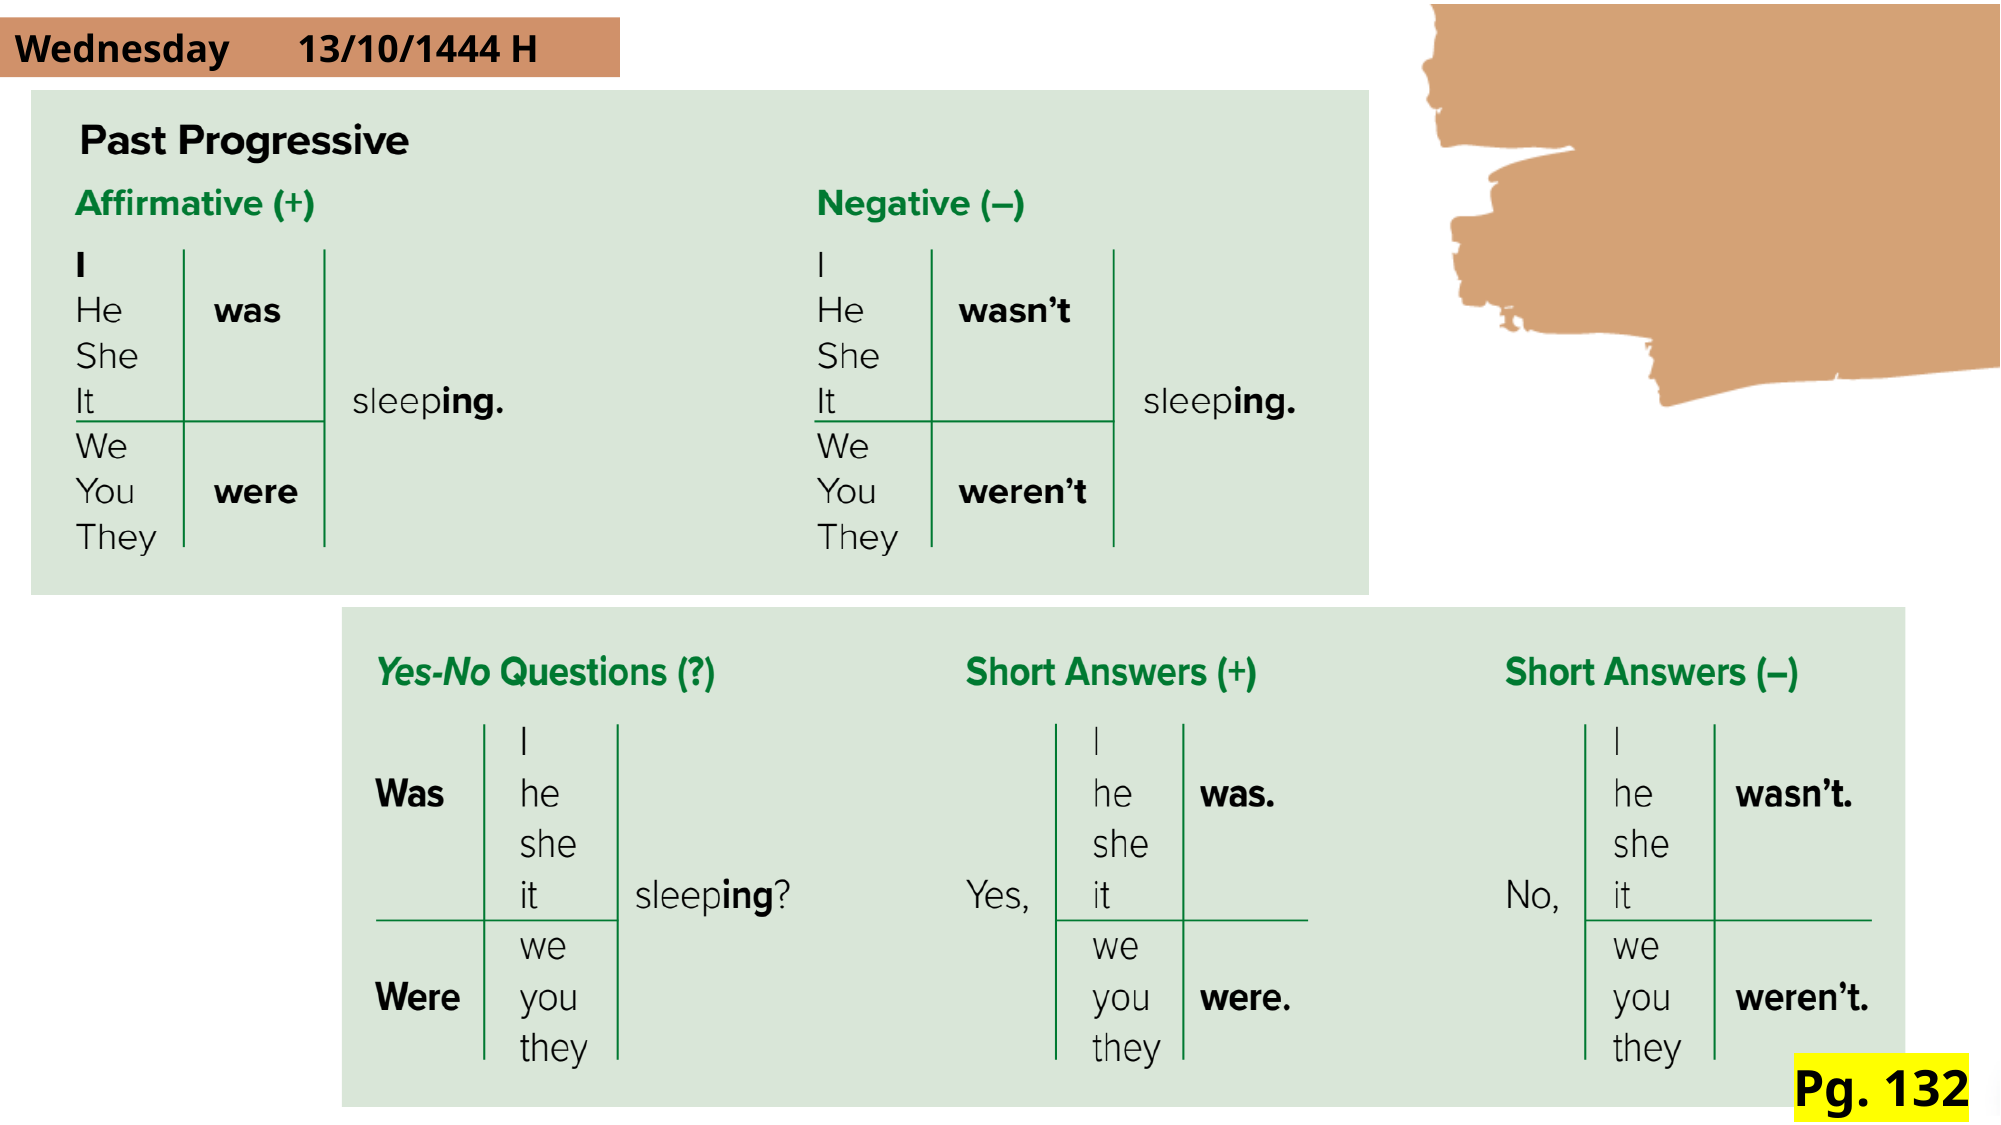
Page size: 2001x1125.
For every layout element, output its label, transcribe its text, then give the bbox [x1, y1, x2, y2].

text_box Wednesday 13/10/1444 H [0, 17, 35, 78]
text_box Pg. 132 [1778, 1116, 2000, 1125]
picture [31, 4, 2000, 1116]
